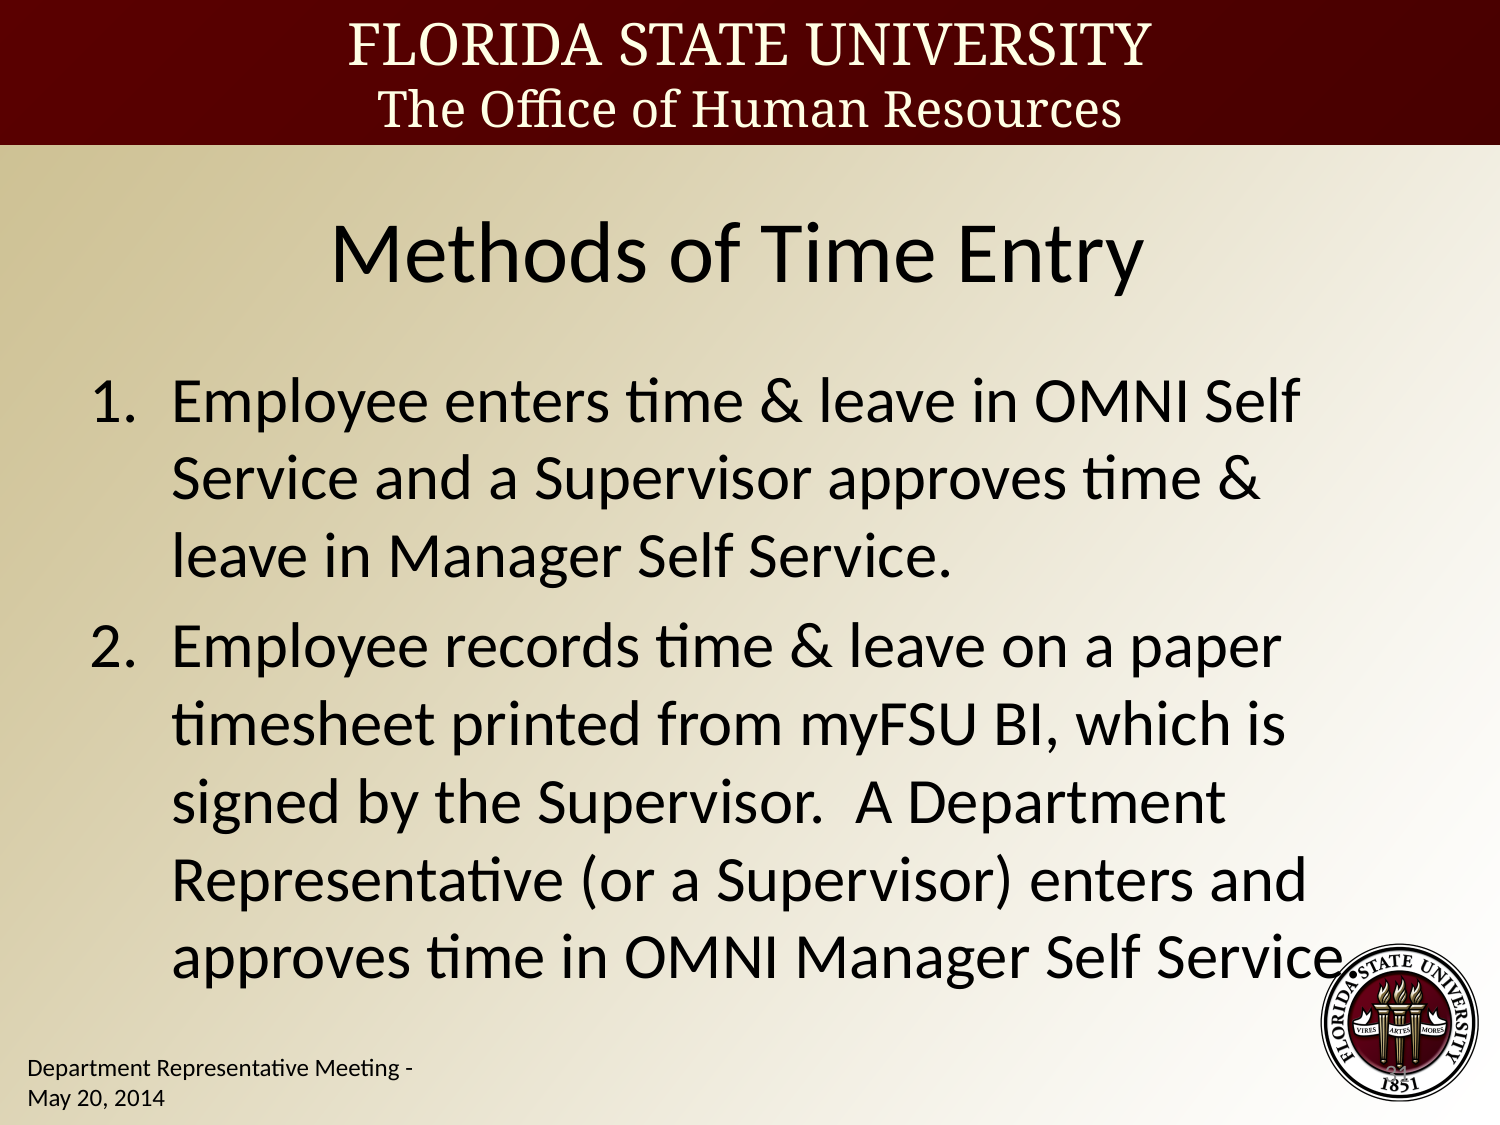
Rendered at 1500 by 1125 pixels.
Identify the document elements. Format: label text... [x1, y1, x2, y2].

slide_number 31 [1074, 1042, 1425, 1103]
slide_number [12, 1043, 438, 1104]
text_box Methods of Time Entry [62, 187, 1413, 338]
text_box Employee enters time & leave in OMNI Self Service and a Supervisor approves time & leave in Manager Self Service. Employee records time & leave on a paper timesheet printed from myFSU BI, which is signed by the Supervisor. A Department Representative (or a Supervisor) enters and approves time in OMNI Manager Self Service. [74, 349, 1425, 1005]
picture [0, 145, 1500, 1125]
